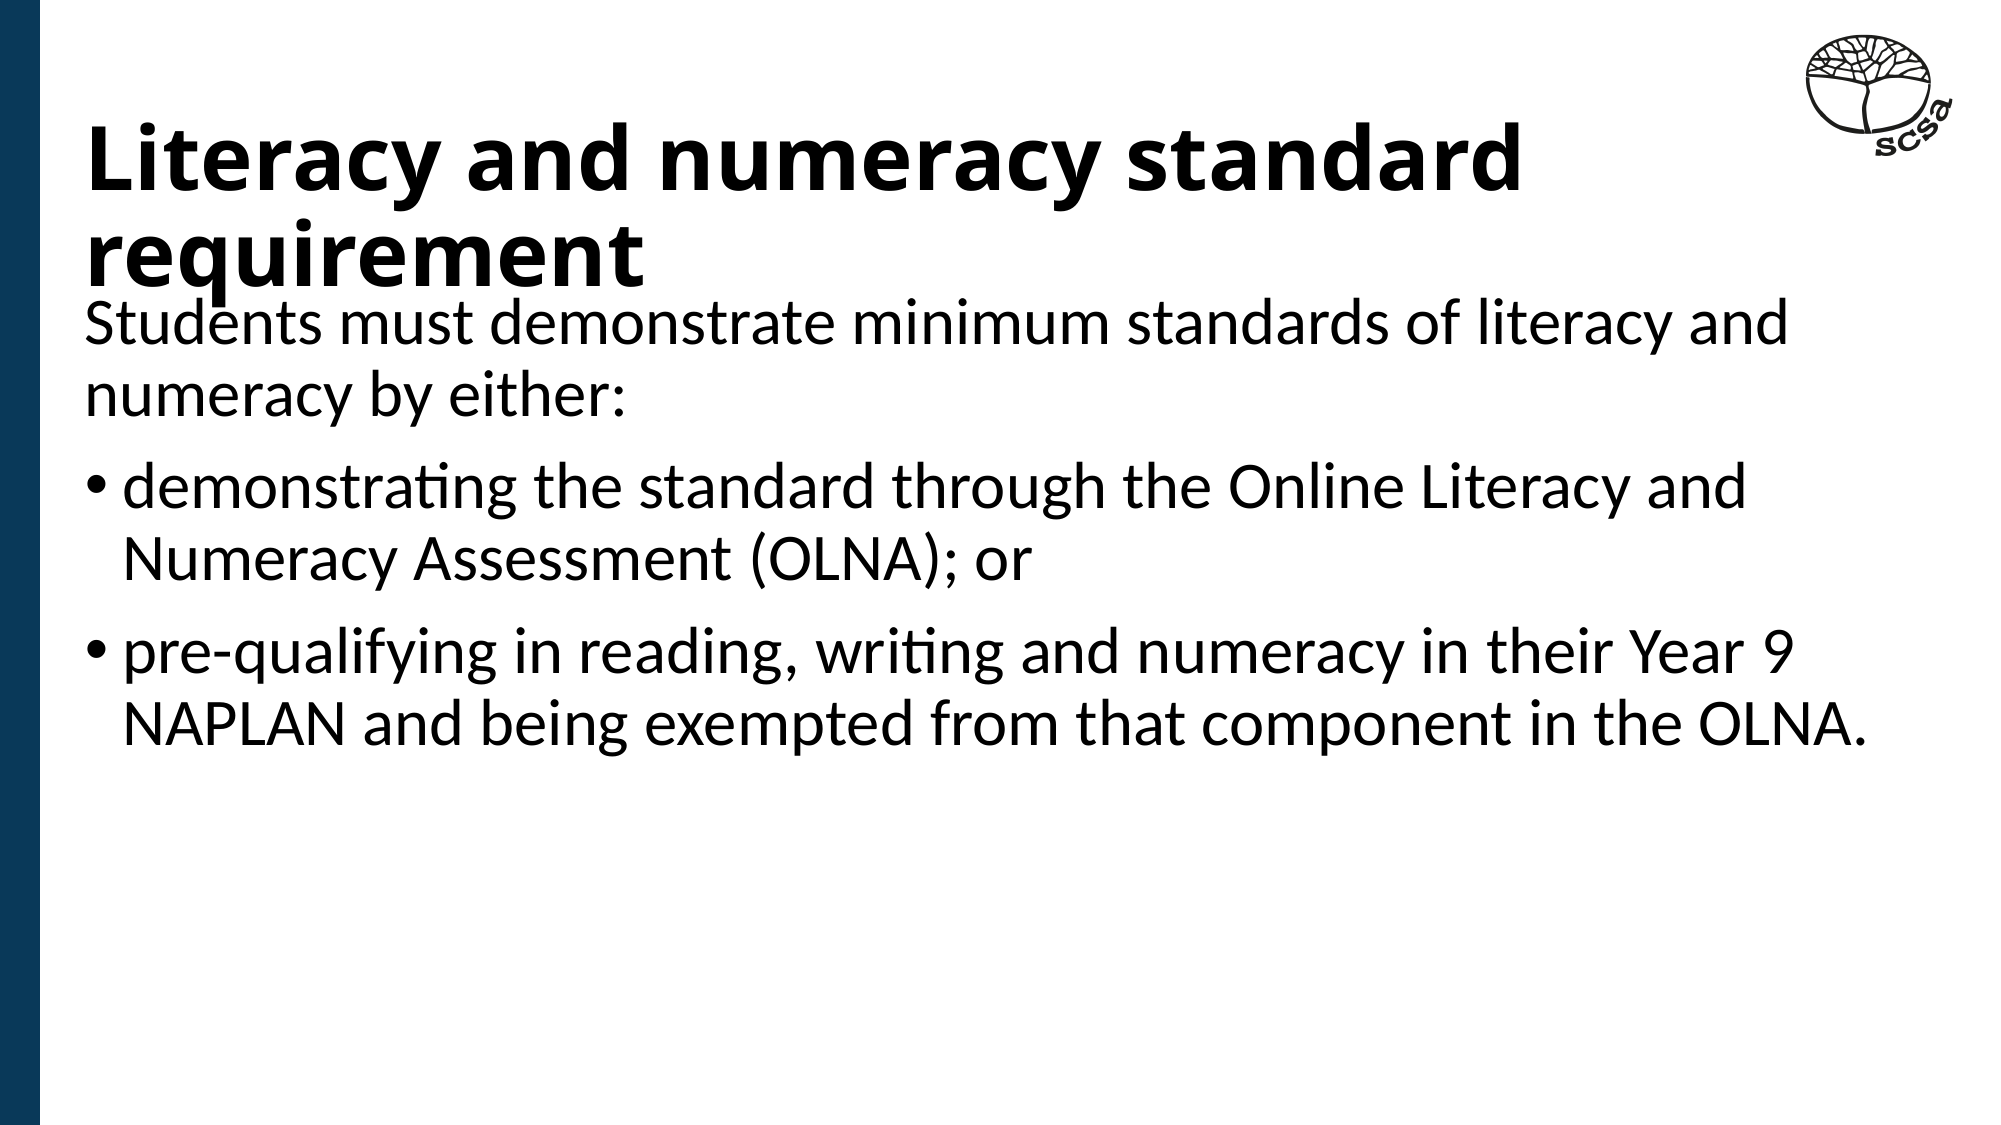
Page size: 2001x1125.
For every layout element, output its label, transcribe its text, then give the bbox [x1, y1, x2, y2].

title Literacy and numeracy standard requirement [69, 163, 1955, 257]
list Students must demonstrate minimum standards of literacy and numeracy by either: demonstrating the standard through the Online Literacy and Numeracy Assessment (OLNA); or pre-qualifying in reading, writing and numeracy in their Year 9 NAPLAN and being exempted from that component in the OLNA. [69, 279, 1955, 1086]
picture [1803, 31, 1953, 158]
